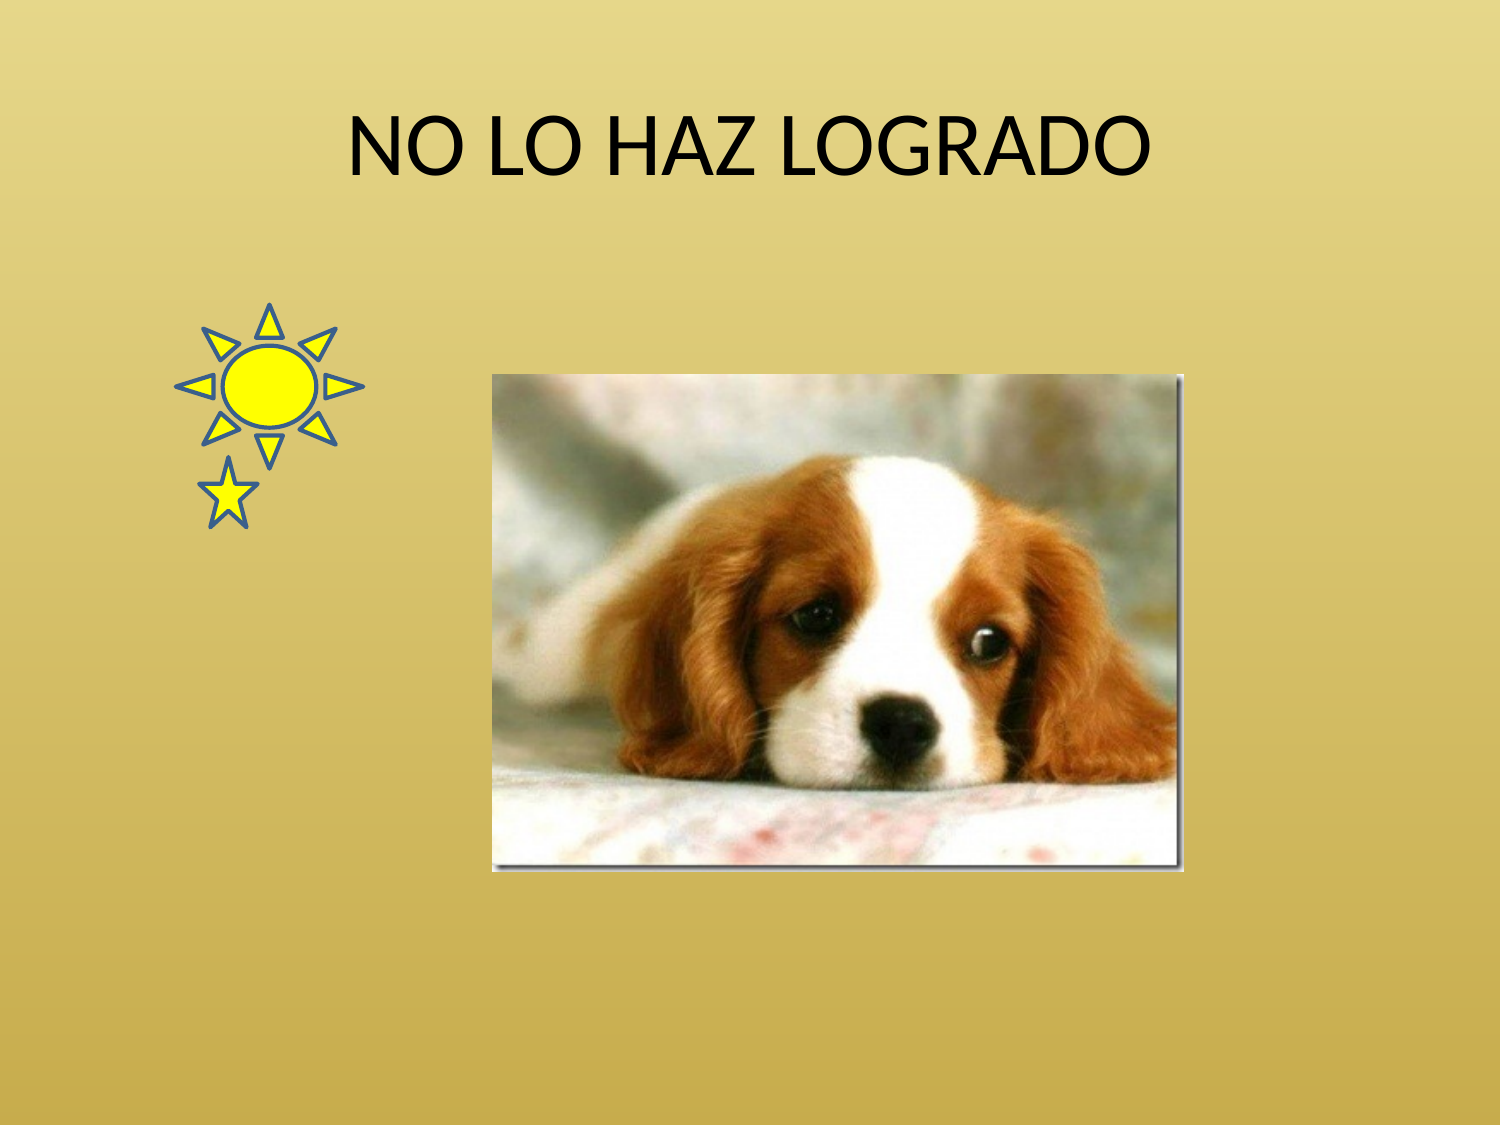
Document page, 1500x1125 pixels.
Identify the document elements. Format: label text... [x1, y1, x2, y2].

text_box [254, 433, 285, 471]
text_box [297, 410, 338, 447]
text_box [201, 326, 242, 363]
text_box [323, 372, 366, 401]
text_box [201, 410, 242, 447]
text_box [297, 326, 338, 363]
text_box [197, 454, 260, 530]
text_box [254, 302, 285, 340]
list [491, 374, 1184, 872]
text_box [173, 372, 216, 401]
title NO LO HAZ LOGRADO [75, 45, 1425, 233]
text_box [220, 343, 319, 430]
